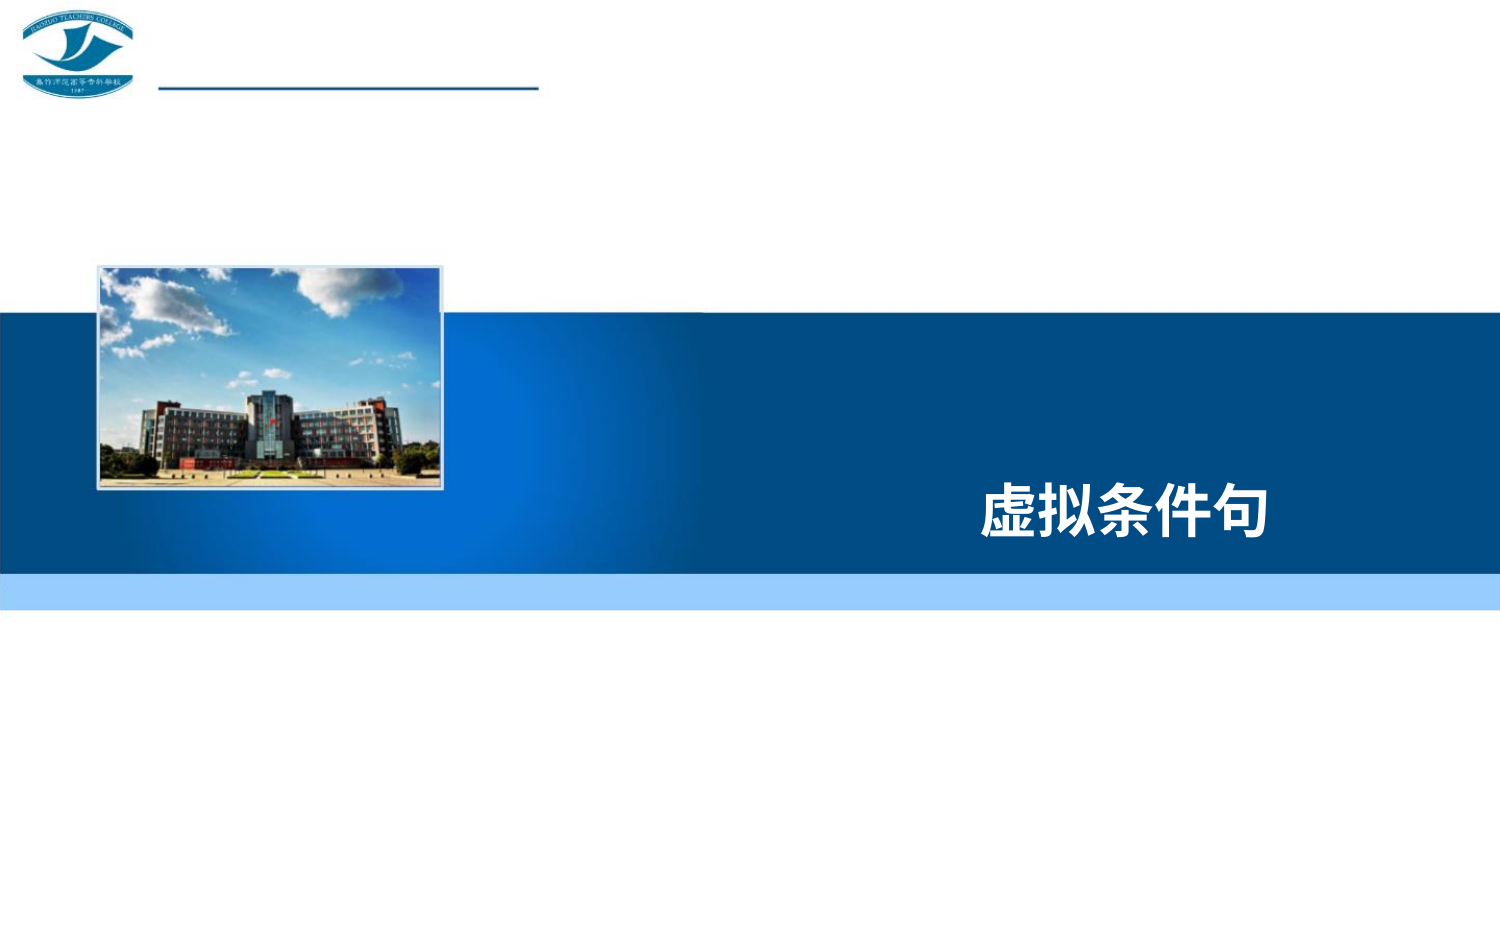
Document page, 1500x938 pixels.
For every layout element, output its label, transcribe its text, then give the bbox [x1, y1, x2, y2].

text_box [0, 0, 1500, 938]
text_box 虚拟条件句 [952, 467, 1411, 545]
